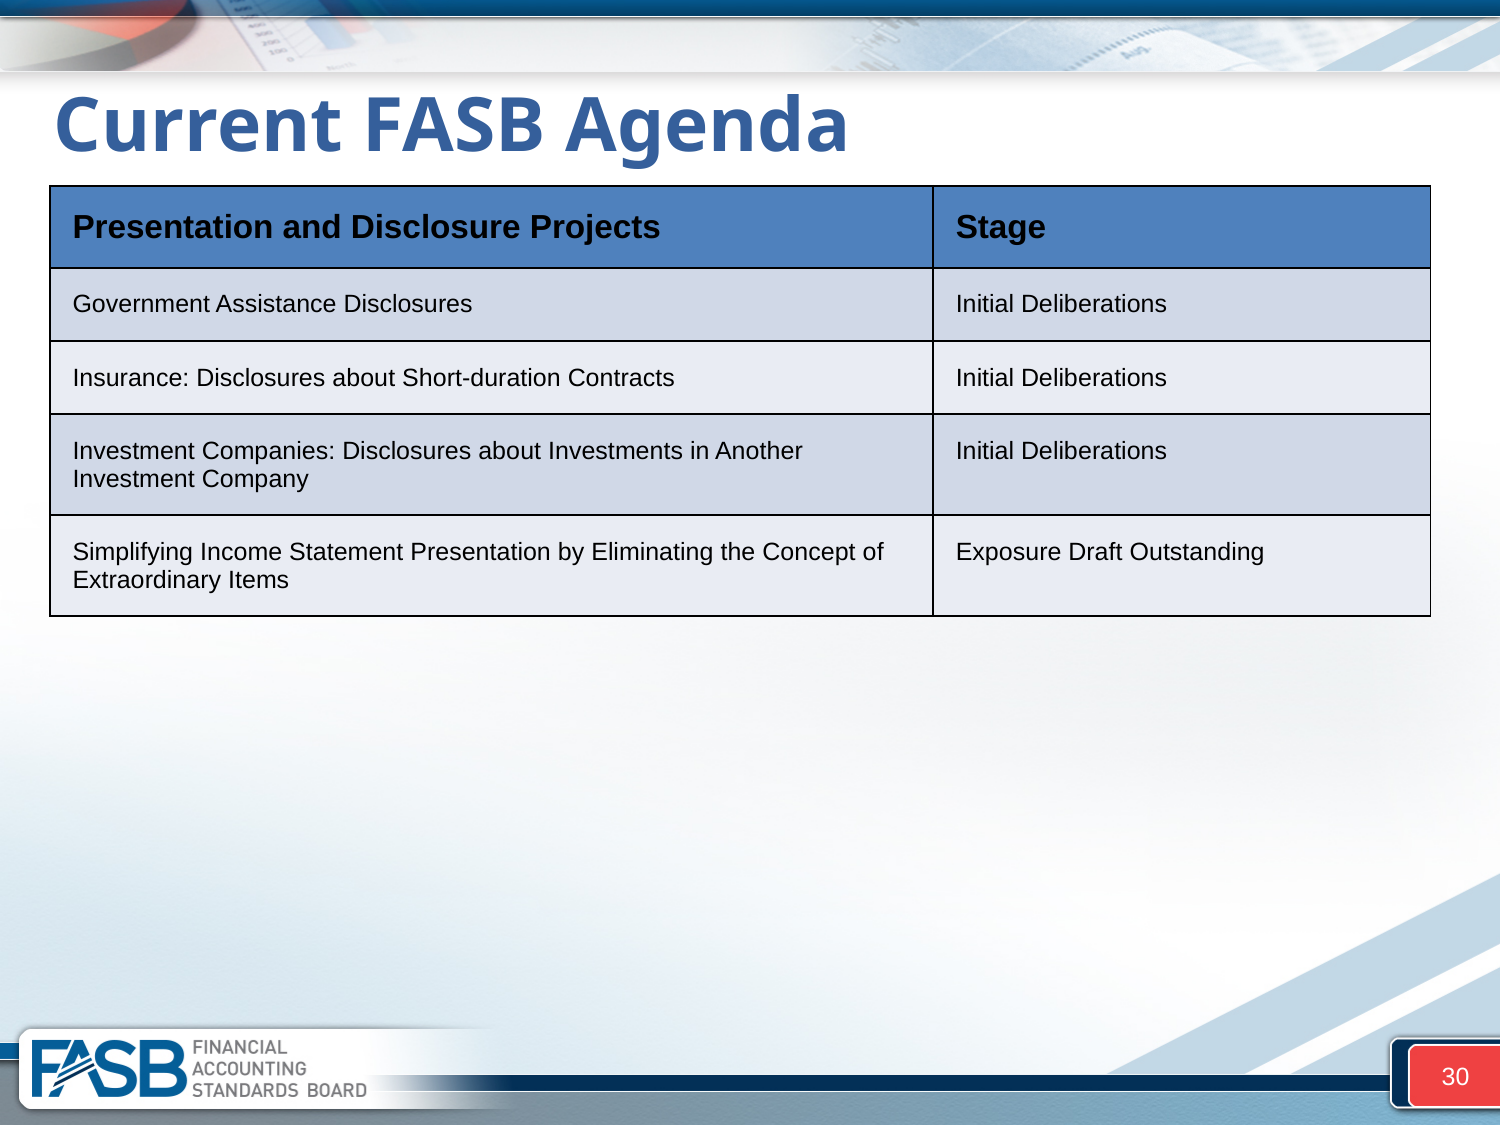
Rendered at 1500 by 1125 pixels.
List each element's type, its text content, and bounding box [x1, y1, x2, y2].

table_cell Investment Companies: Disclosures about Investments in Another Investment Company [51, 415, 932, 514]
slide_number 30 [1411, 1050, 1500, 1100]
table_cell Initial Deliberations [934, 269, 1430, 340]
title Current FASB Agenda [38, 54, 1444, 203]
table_header Stage [934, 187, 1430, 267]
table_cell Initial Deliberations [934, 342, 1430, 413]
table_cell Government Assistance Disclosures [51, 269, 932, 340]
table_cell Exposure Draft Outstanding [934, 516, 1430, 615]
table_header Presentation and Disclosure Projects [51, 187, 932, 267]
table_cell Insurance: Disclosures about Short-duration Contracts [51, 342, 932, 413]
table_cell Initial Deliberations [934, 415, 1430, 514]
picture [0, 0, 1500, 1125]
table_cell Simplifying Income Statement Presentation by Eliminating the Concept of Extraordinary Items [51, 516, 932, 615]
